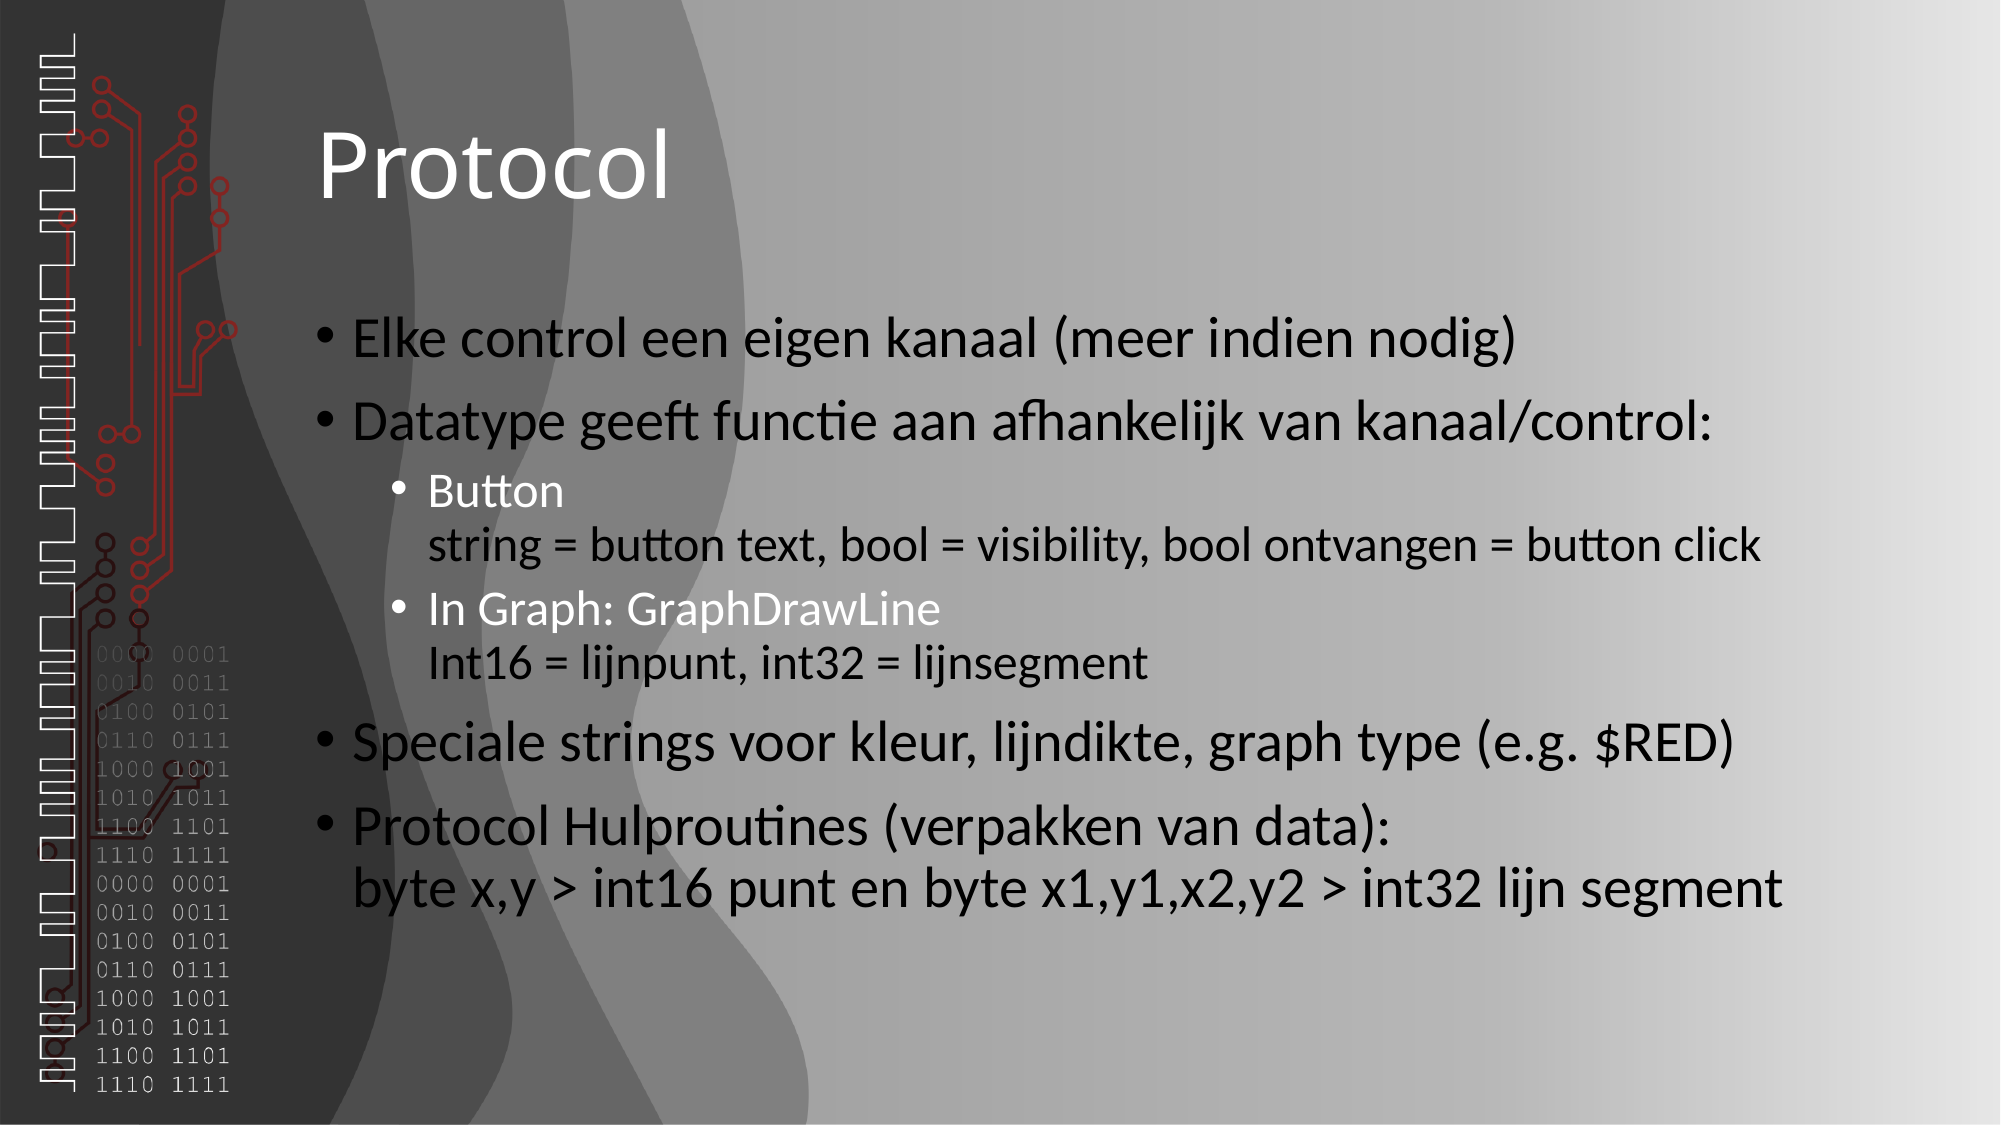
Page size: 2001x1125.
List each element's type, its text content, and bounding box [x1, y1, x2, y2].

picture [0, 0, 2001, 1125]
title Protocol [300, 59, 1863, 278]
list Elke control een eigen kanaal (meer indien nodig) Datatype geeft functie aan afhankelijk van kanaal/control: Button string = button text, bool = visibility, bool ontvangen = button click In Graph: GraphDrawLine Int16 = lijnpunt, int32 = lijnsegment Speciale strings voor kleur, lijndikte, graph type (e.g. $RED) Protocol Hulproutines (verpakken van data): byte x,y > int16 punt en byte x1,y1,x2,y2 > int32 lijn segment [300, 299, 1863, 1014]
